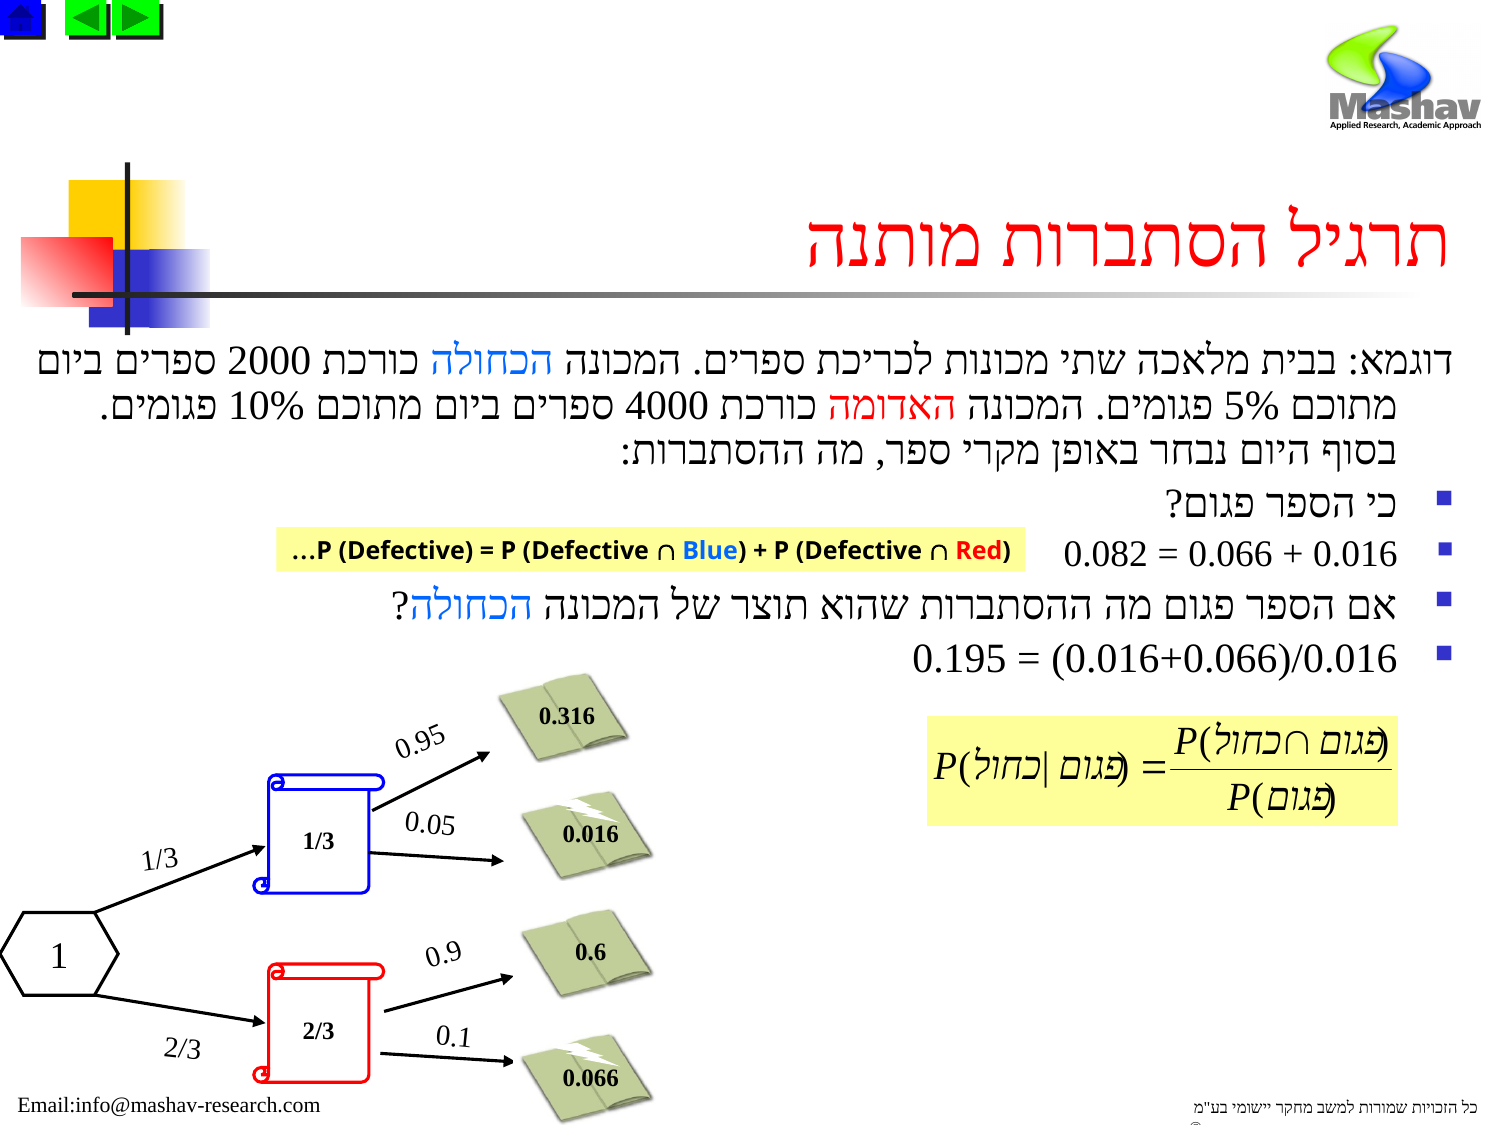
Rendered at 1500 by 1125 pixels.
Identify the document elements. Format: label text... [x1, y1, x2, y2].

title תרגיל הסתברות מותנה [188, 101, 1468, 289]
text_box P (Defective) = P (Defective  Blue) + P (Defective  Red)… [276, 527, 1026, 572]
list דוגמא: בבית מלאכה שתי מכונות לכריכת ספרים. המכונה הכחולה כורכת 2000 ספרים ביום מתוכם 5% פגומים. המכונה האדומה כורכת 4000 ספרים ביום מתוכם 10% פגומים. בסוף היום נבחר באופן מקרי ספר, מה ההסתברות: כי הספר פגום? 0.016 + 0.066 = 0.082 אם הספר פגום מה ההסתברות שהוא תוצר של המכונה הכחולה? 0.016/(0.016+0.066) = 0.195 [0, 330, 1470, 1007]
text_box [371, 645, 656, 1125]
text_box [926, 715, 1399, 827]
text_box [0, 774, 366, 1083]
picture [1324, 23, 1481, 130]
